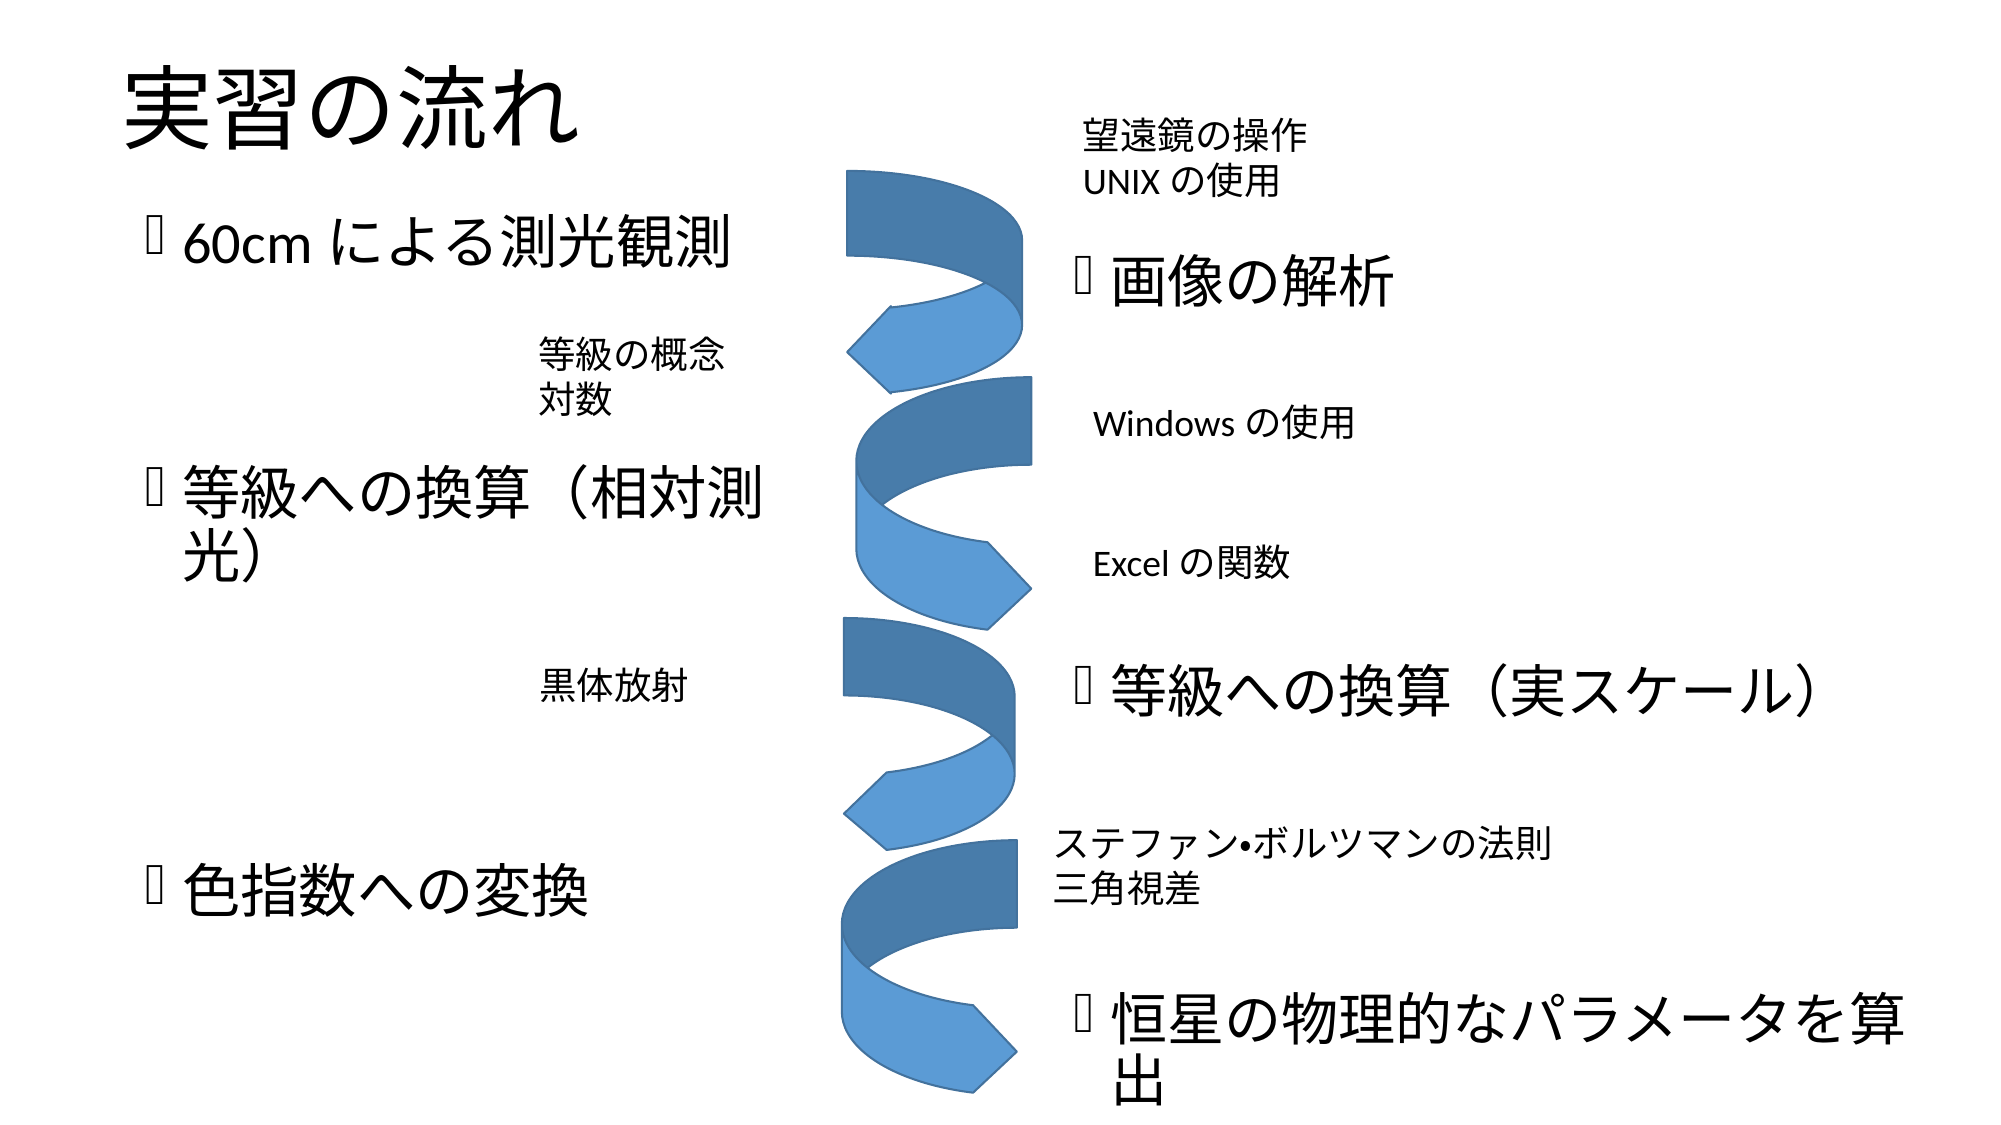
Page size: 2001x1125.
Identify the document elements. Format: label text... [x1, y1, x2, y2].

title 実習の流れ [106, 4, 1832, 222]
text_box [846, 169, 1024, 395]
text_box [855, 376, 1033, 631]
text_box 等級の概念 対数 [523, 324, 741, 429]
text_box 画像の解析 等級への換算（実スケール） 恒星の物理的なパラメータを算出 [1058, 245, 1960, 1125]
text_box [840, 839, 1018, 1094]
text_box Windowsの使用 [1078, 391, 1372, 452]
text_box 黒体放射 [524, 655, 705, 715]
text_box ステファン・ボルツマンの法則 三角視差 [1037, 813, 1568, 918]
list 60cmによる測光観測 等級への換算（相対測光） 色指数への変換 [129, 205, 869, 920]
text_box 望遠鏡の操作 UNIXの使用 [1068, 104, 1323, 210]
text_box [842, 616, 1016, 851]
text_box Excelの関数 [1078, 531, 1306, 592]
